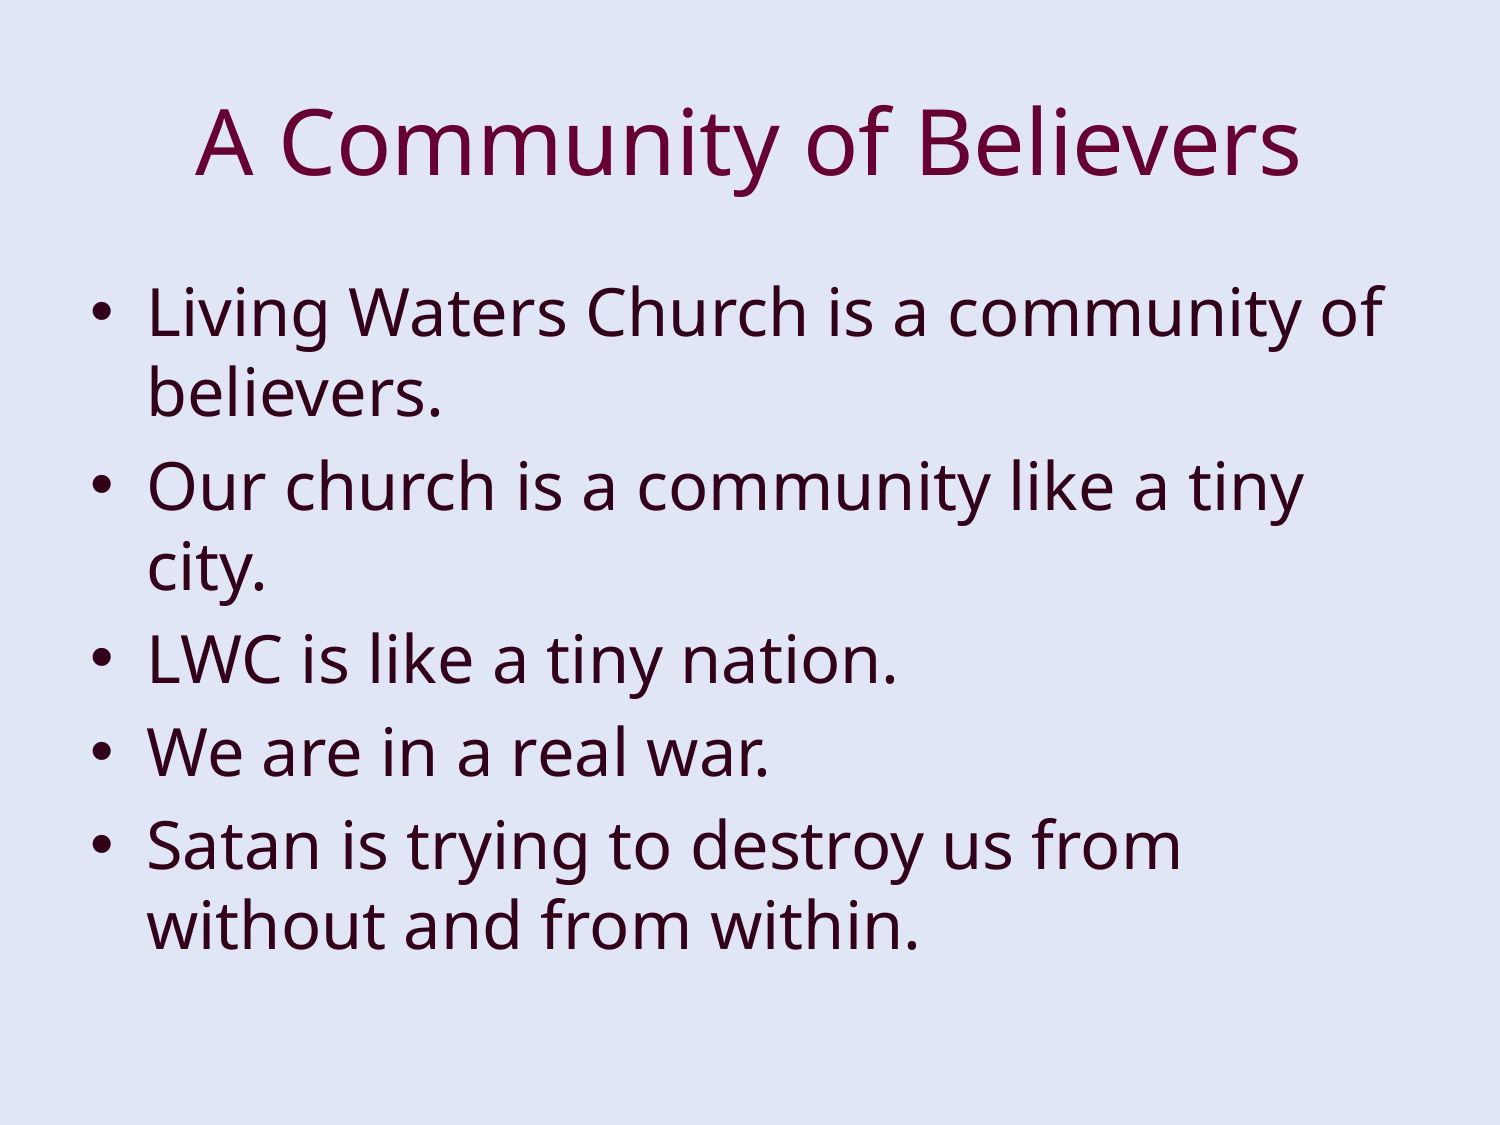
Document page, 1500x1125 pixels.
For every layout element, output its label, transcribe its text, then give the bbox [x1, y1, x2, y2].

list Living Waters Church is a community of believers. Our church is a community like a tiny city. LWC is like a tiny nation. We are in a real war. Satan is trying to destroy us from without and from within. [75, 262, 1425, 1005]
title A Community of Believers [75, 45, 1425, 233]
